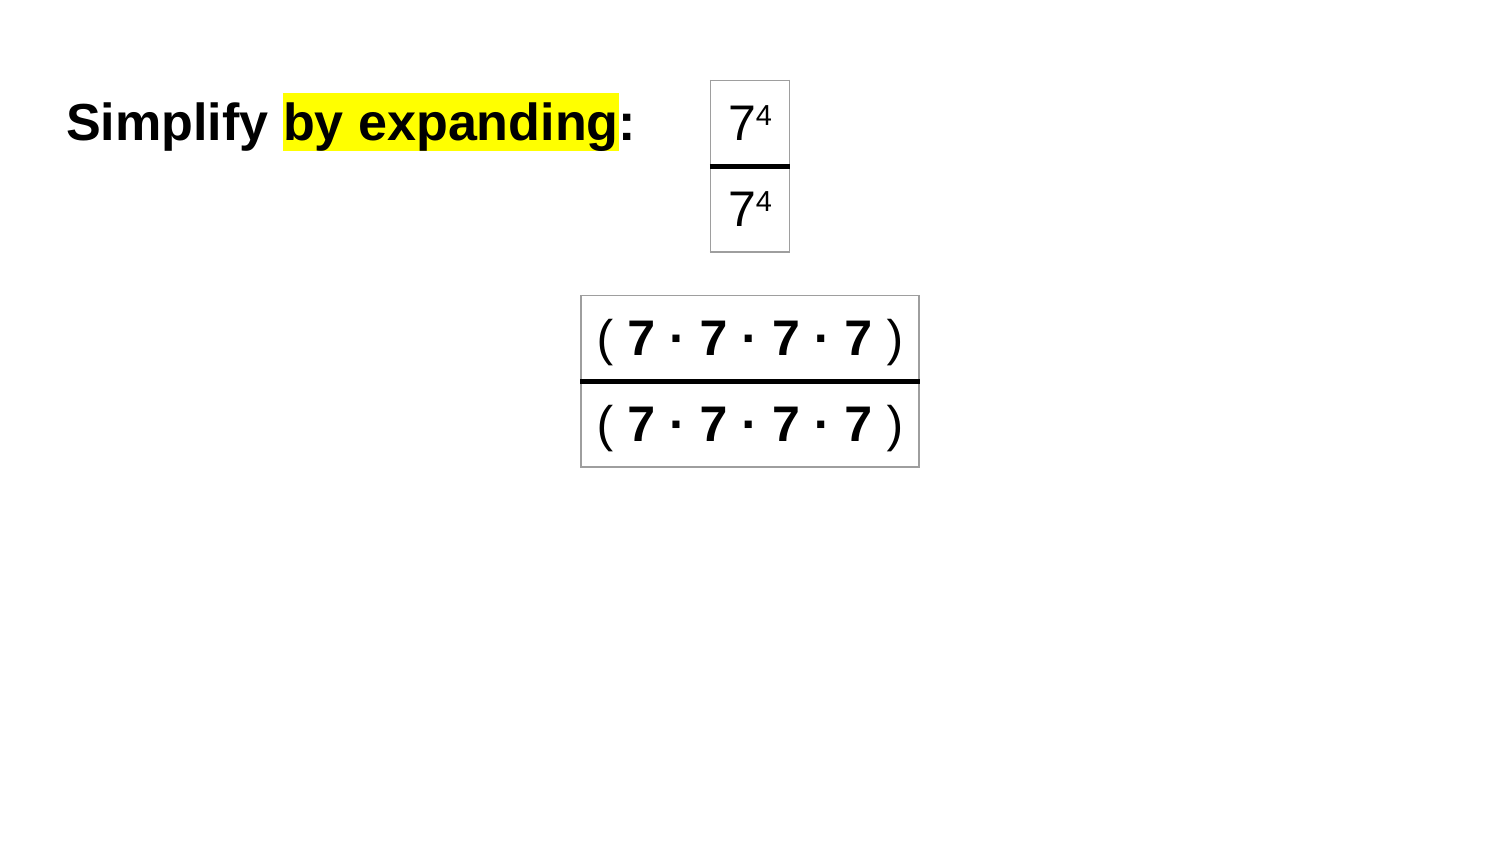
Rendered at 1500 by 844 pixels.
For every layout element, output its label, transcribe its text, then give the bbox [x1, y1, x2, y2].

title Simplify by expanding: [51, 72, 1449, 167]
table_header ( 7 · 7 · 7 · 7 ) [582, 296, 918, 379]
table_cell ( 7 · 7 · 7 · 7 ) [582, 384, 918, 466]
table_cell 74 [711, 169, 789, 251]
table_header 74 [711, 81, 789, 164]
